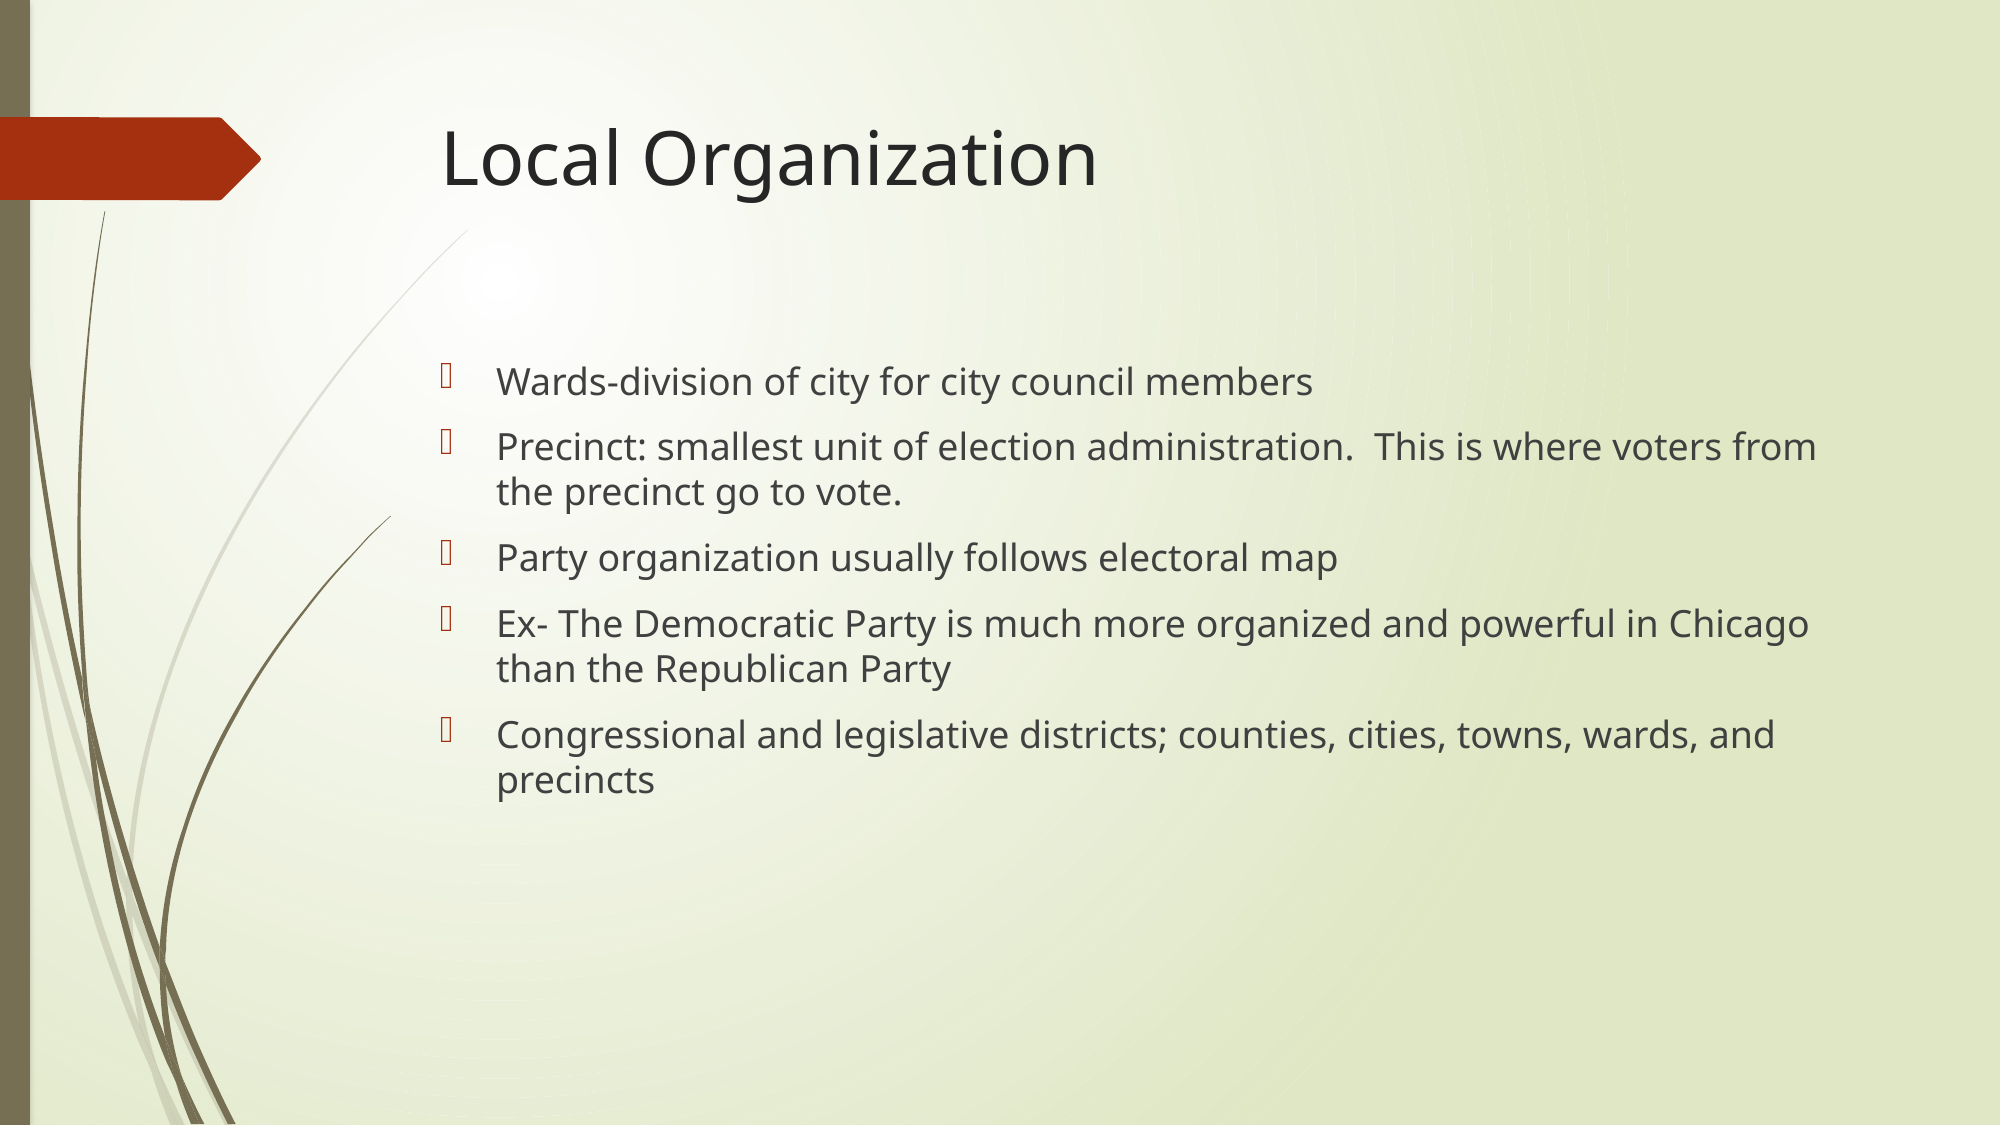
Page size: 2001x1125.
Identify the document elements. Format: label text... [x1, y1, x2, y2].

list Wards-division of city for city council members Precinct: smallest unit of election administration. This is where voters from the precinct go to vote. Party organization usually follows electoral map Ex- The Democratic Party is much more organized and powerful in Chicago than the Republican Party Congressional and legislative districts; counties, cities, towns, wards, and precincts [424, 350, 1888, 970]
title Local Organization [425, 102, 1888, 313]
